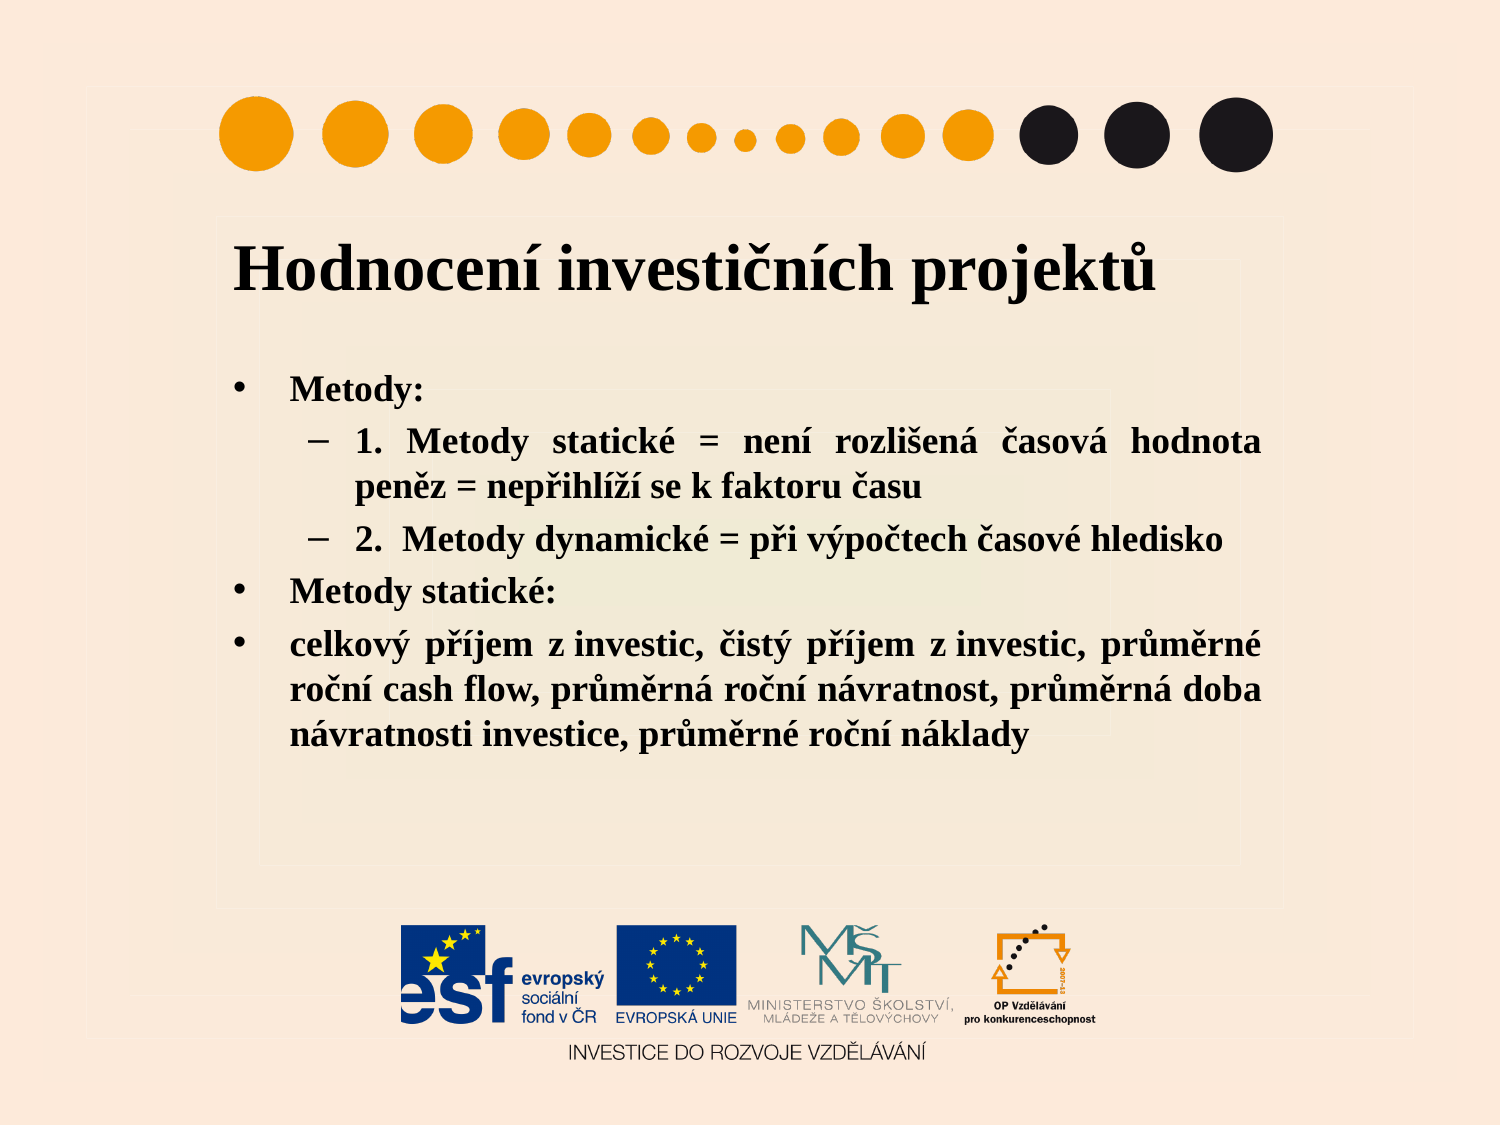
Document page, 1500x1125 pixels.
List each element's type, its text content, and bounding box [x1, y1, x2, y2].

title Hodnocení investičních projektů [217, 206, 1278, 321]
list Metody: 1. Metody statické = není rozlišená časová hodnota peněz = nepřihlíží se k faktoru času 2. Metody dynamické = při výpočtech časové hledisko Metody statické: celkový příjem z investic, čistý příjem z investic, průměrné roční cash flow, průměrná roční návratnost, průměrná doba návratnosti investice, průměrné roční náklady [217, 356, 1278, 878]
picture [215, 93, 1275, 176]
picture [399, 922, 1100, 1061]
